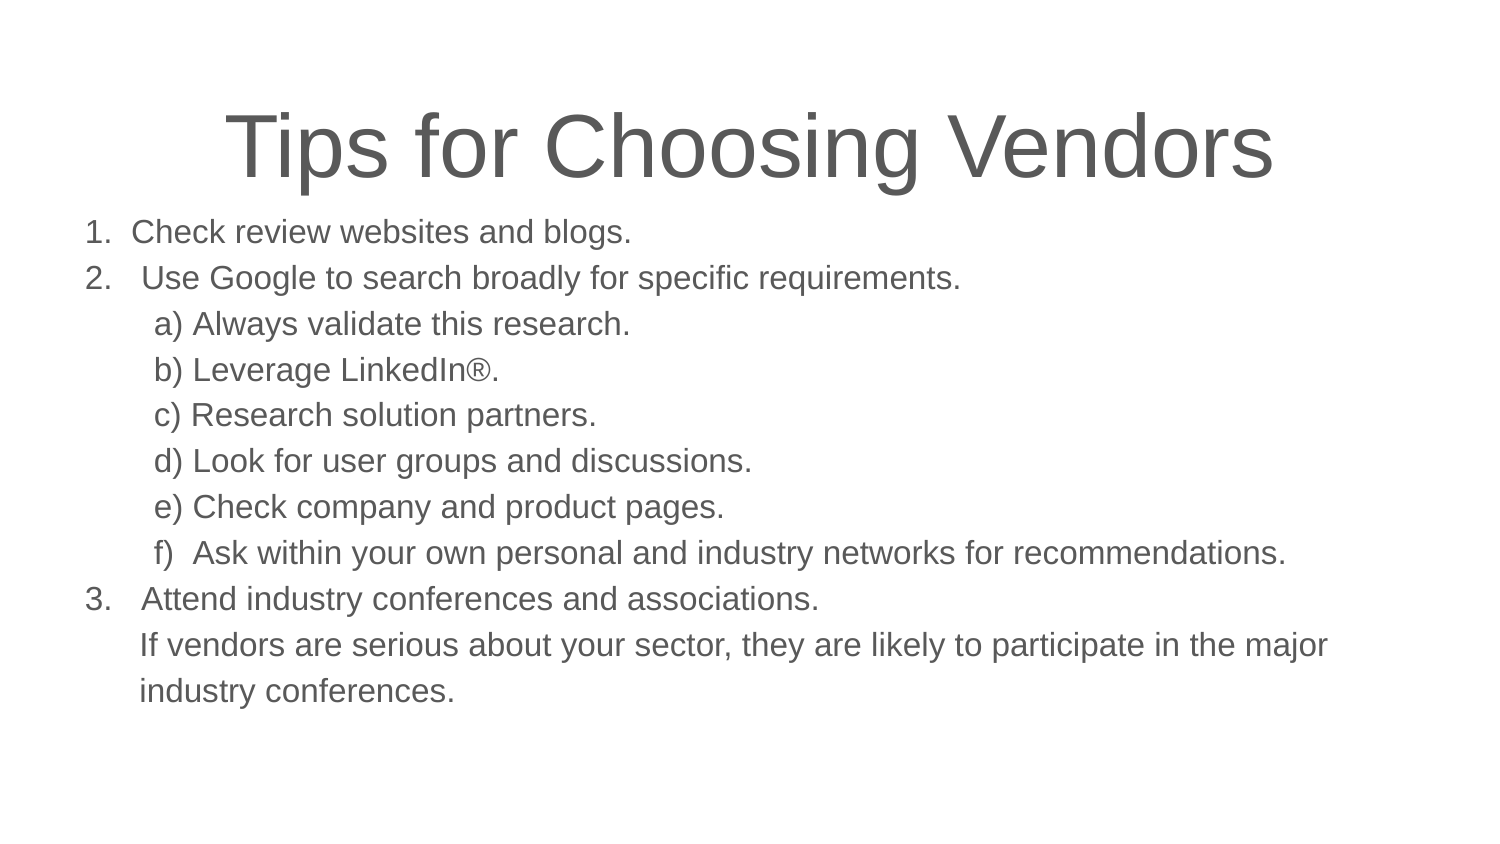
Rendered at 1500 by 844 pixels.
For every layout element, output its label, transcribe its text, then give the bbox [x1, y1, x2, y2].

title Tips for Choosing Vendors [51, 72, 1449, 167]
list 1. Check review websites and blogs. Use Google to search broadly for specific requirements. Always validate this research. Leverage LinkedIn®. Research solution partners. Look for user groups and discussions. Check company and product pages. Ask within your own personal and industry networks for recommendations. Attend industry conferences and associations. If vendors are serious about your sector, they are likely to participate in the major industry conferences. [51, 189, 1449, 750]
